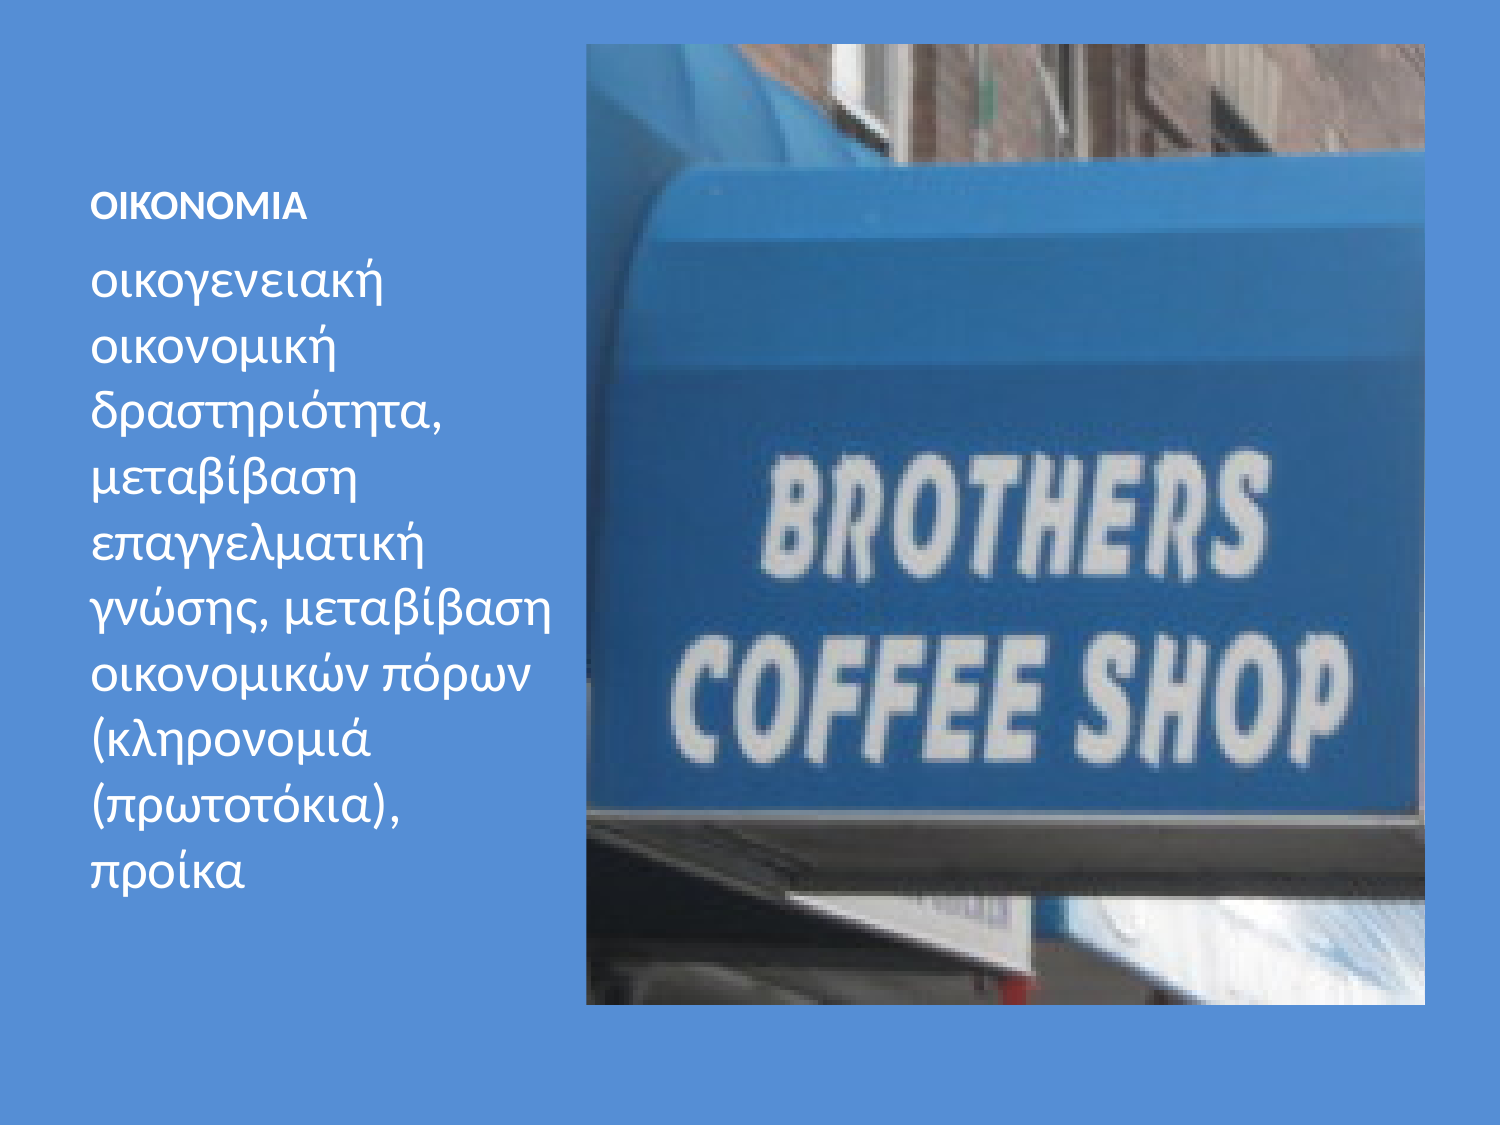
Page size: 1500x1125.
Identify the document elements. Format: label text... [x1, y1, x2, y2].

title ΟΙΚΟΝΟΜΙΑ [75, 44, 569, 235]
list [586, 44, 1426, 1006]
list οικογενειακή οικονομική δραστηριότητα, μεταβίβαση επαγγελματική γνώσης, μεταβίβαση οικονομικών πόρων (κληρονομιά (πρωτοτόκια), προίκα [75, 235, 569, 1005]
